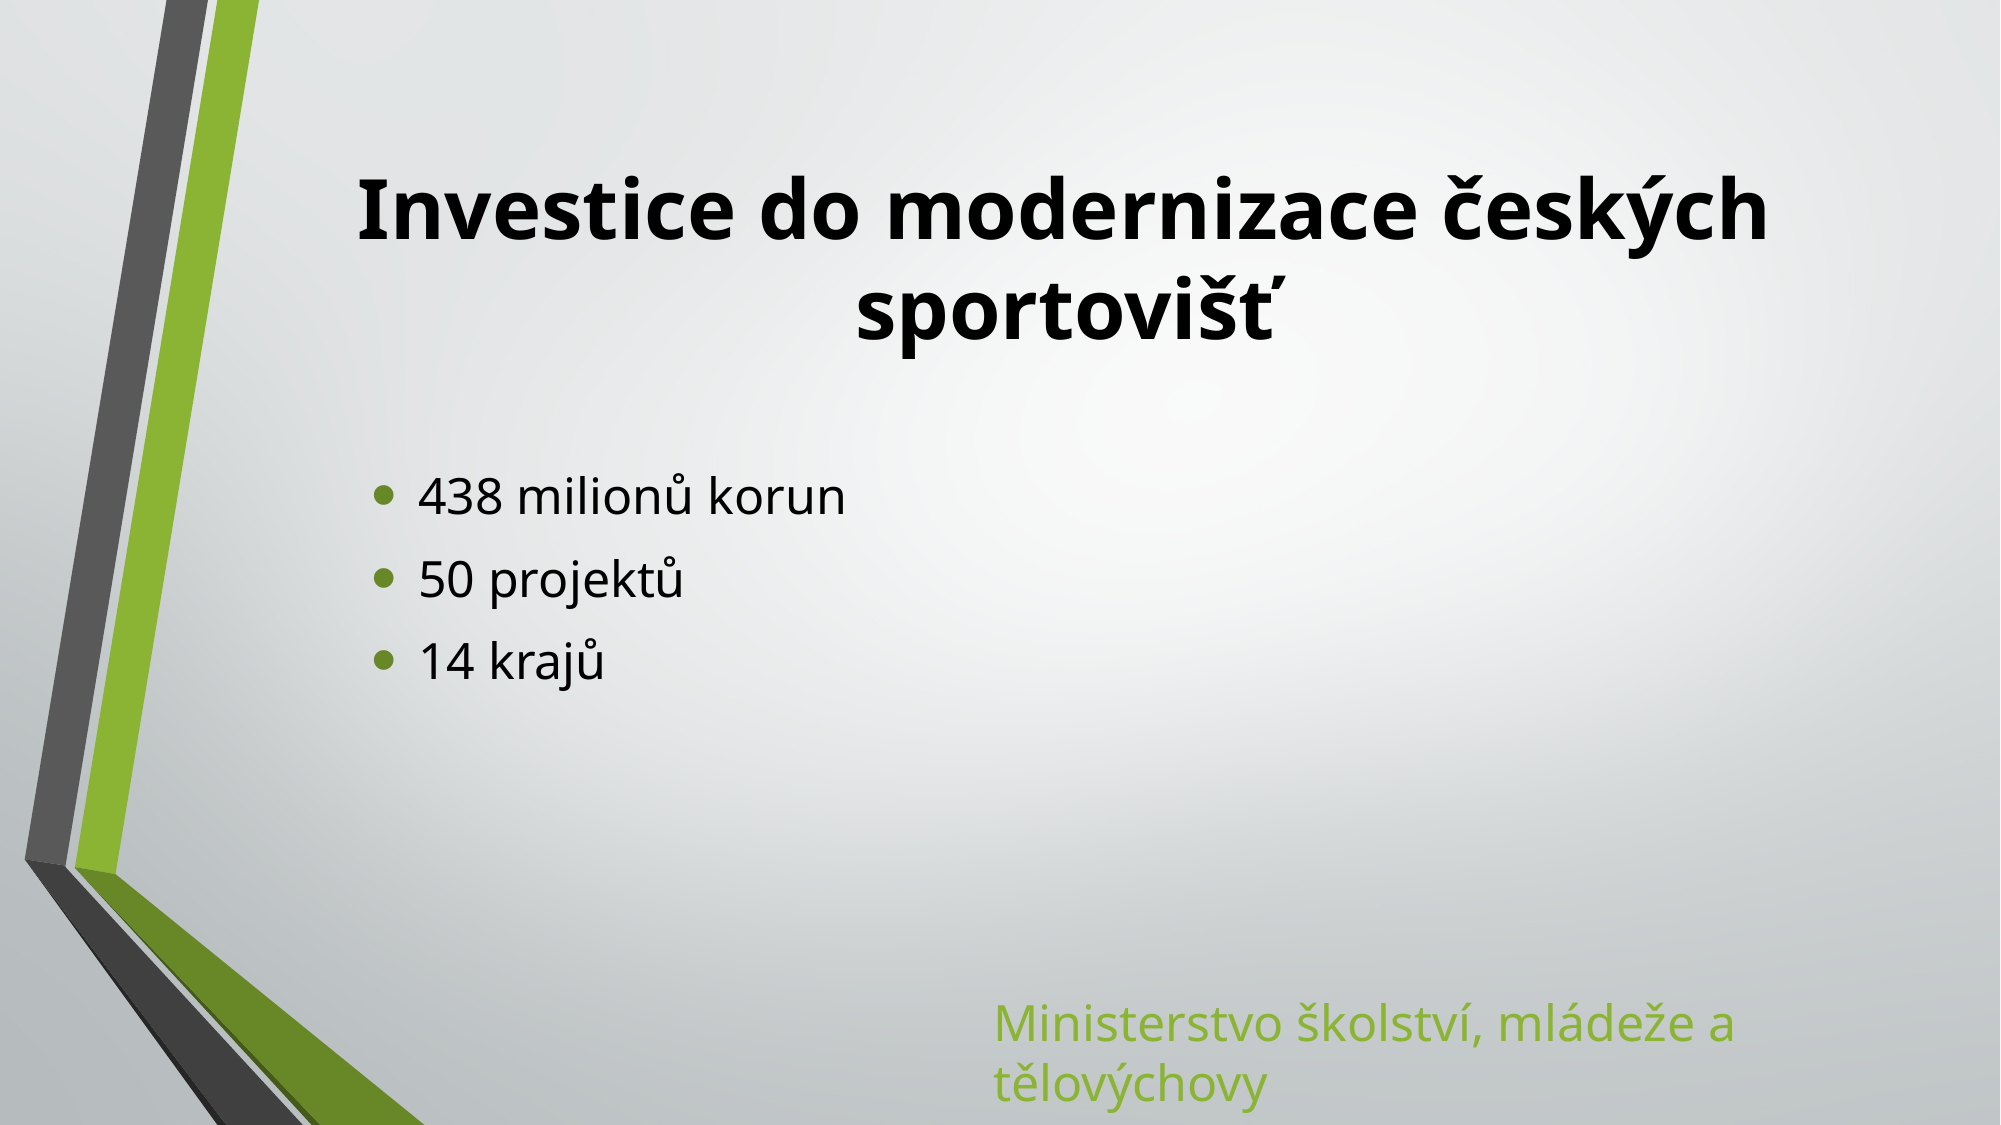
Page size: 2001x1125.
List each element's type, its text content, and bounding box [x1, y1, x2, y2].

text_box Ministerstvo školství, mládeže a tělovýchovy [978, 983, 1983, 1119]
title Investice do modernizace českých sportovišť [243, 112, 1887, 400]
list 438 milionů korun 50 projektů 14 krajů [356, 321, 2000, 834]
